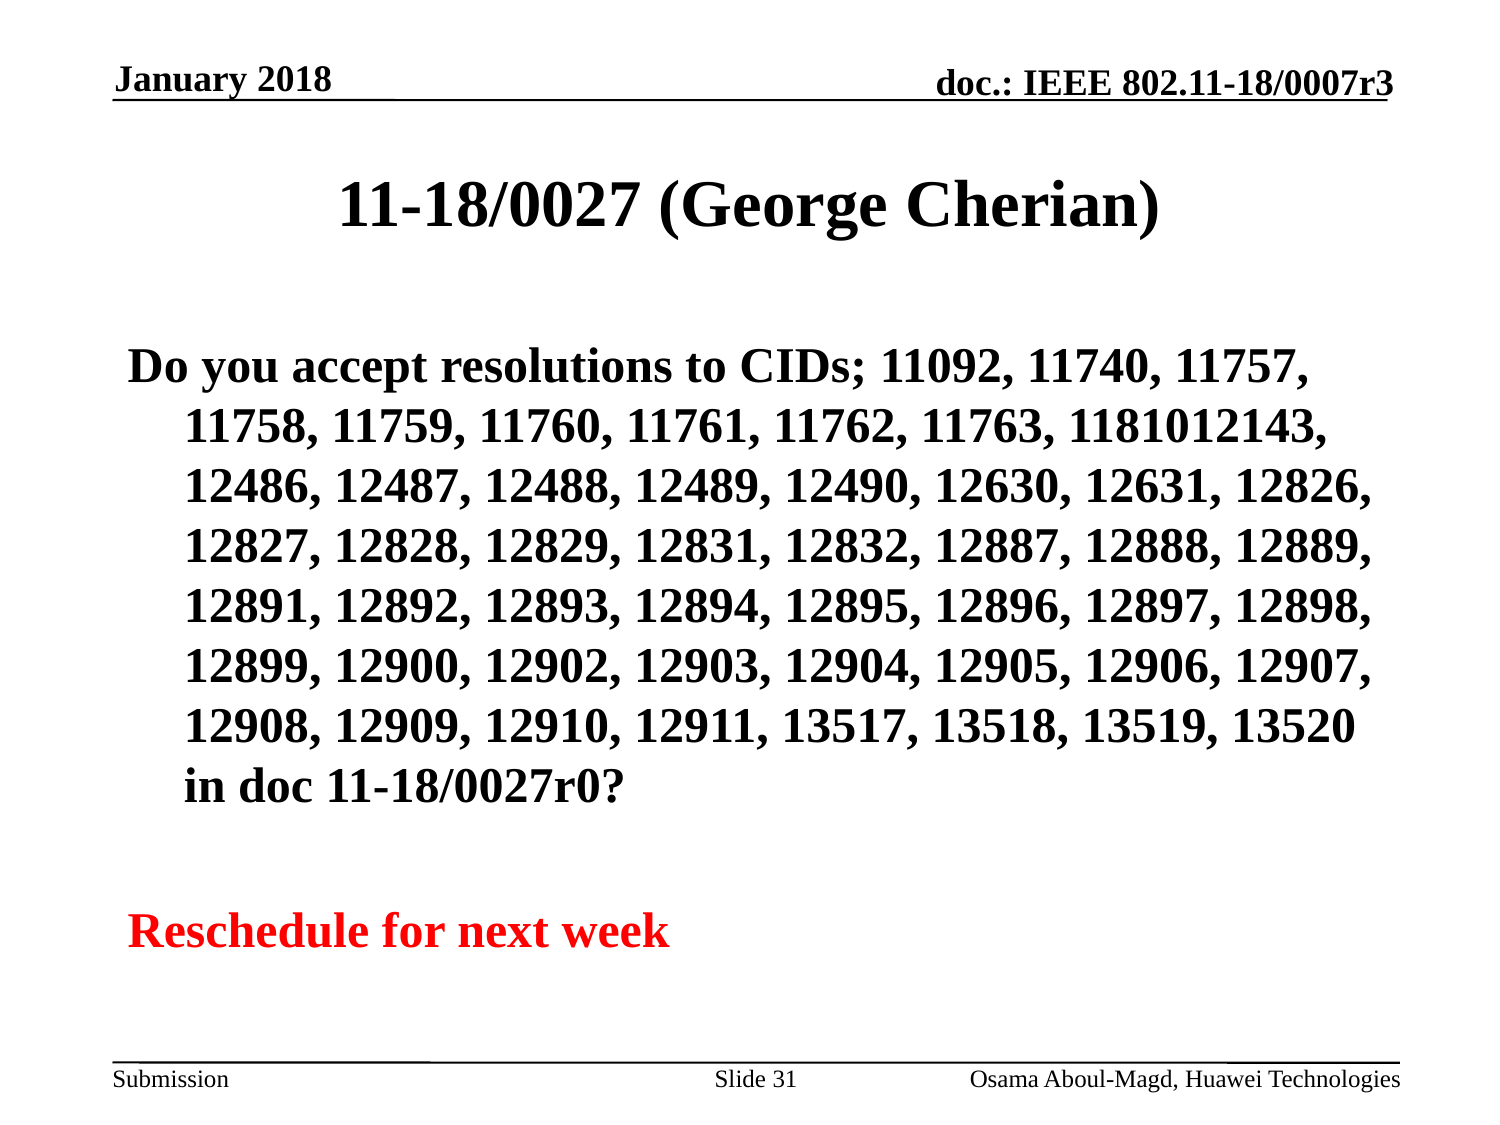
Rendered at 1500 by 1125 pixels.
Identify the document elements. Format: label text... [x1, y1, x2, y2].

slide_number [114, 54, 423, 100]
list Do you accept resolutions to CIDs; 11092, 11740, 11757, 11758, 11759, 11760, 11761, 11762, 11763, 1181012143, 12486, 12487, 12488, 12489, 12490, 12630, 12631, 12826, 12827, 12828, 12829, 12831, 12832, 12887, 12888, 12889, 12891, 12892, 12893, 12894, 12895, 12896, 12897, 12898, 12899, 12900, 12902, 12903, 12904, 12905, 12906, 12907, 12908, 12909, 12910, 12911, 13517, 13518, 13519, 13520 in doc 11-18/0027r0? Reschedule for next week [112, 324, 1388, 1000]
footer Osama Aboul-Magd, Huawei Technologies [878, 1061, 1402, 1093]
title 11-18/0027 (George Cherian) [112, 112, 1388, 288]
slide_number Slide 31 [712, 1061, 800, 1123]
